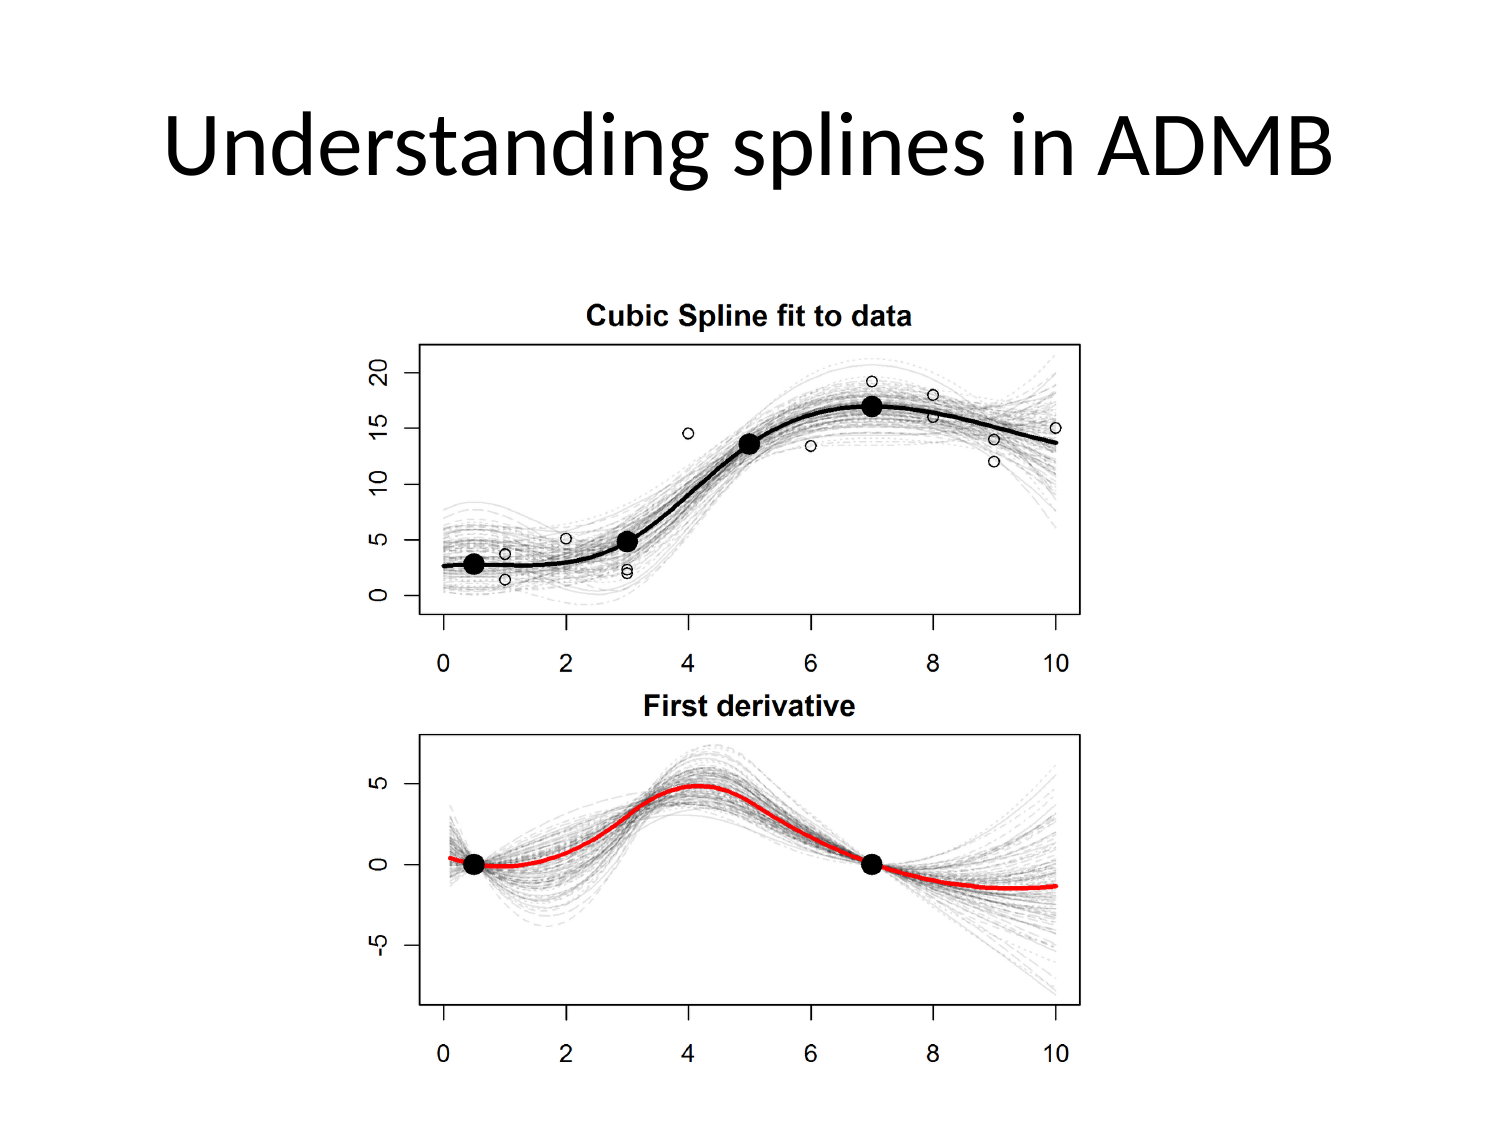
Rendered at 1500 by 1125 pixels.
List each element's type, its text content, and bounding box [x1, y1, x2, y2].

title Understanding splines in ADMB [75, 37, 1425, 241]
text_box [299, 224, 1200, 1125]
